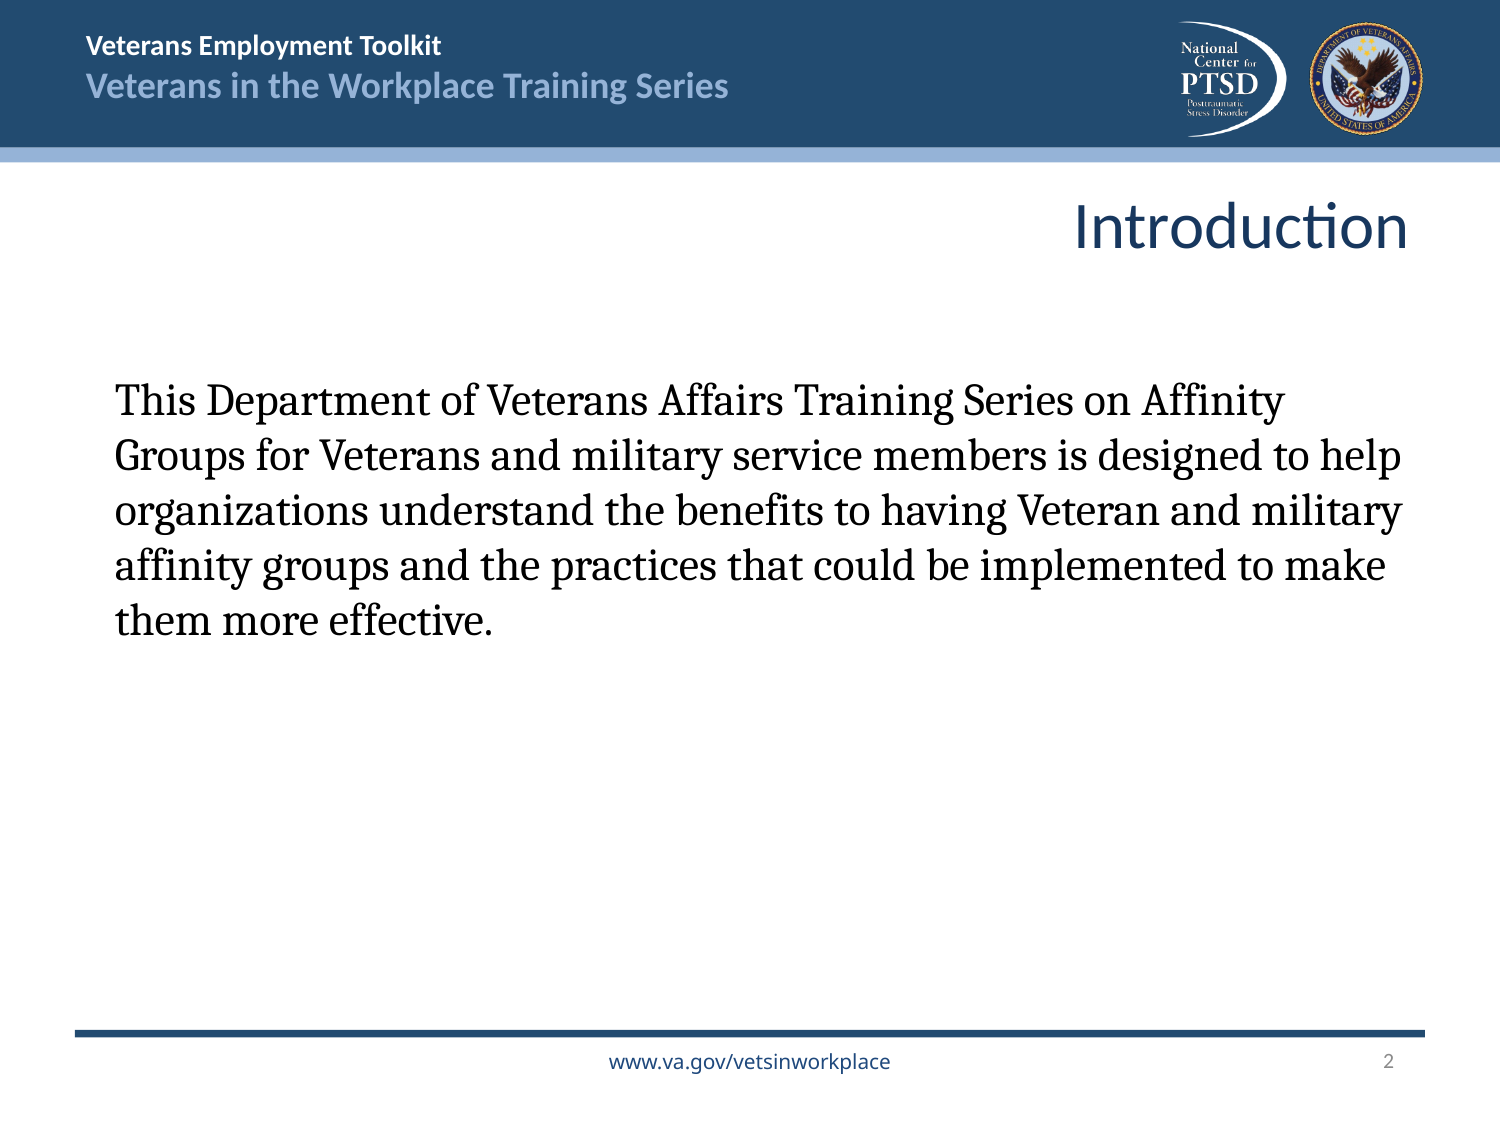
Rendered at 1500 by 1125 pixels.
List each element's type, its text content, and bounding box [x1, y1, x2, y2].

title Introduction [562, 174, 1425, 300]
slide_number 2 [1350, 1037, 1428, 1083]
picture [1307, 19, 1425, 138]
picture [1175, 20, 1288, 138]
subtitle This Department of Veterans Affairs Training Series on Affinity Groups for Veterans and military service members is designed to help organizations understand the benefits to having Veteran and military affinity groups and the practices that could be implemented to make them more effective. [99, 362, 1425, 925]
